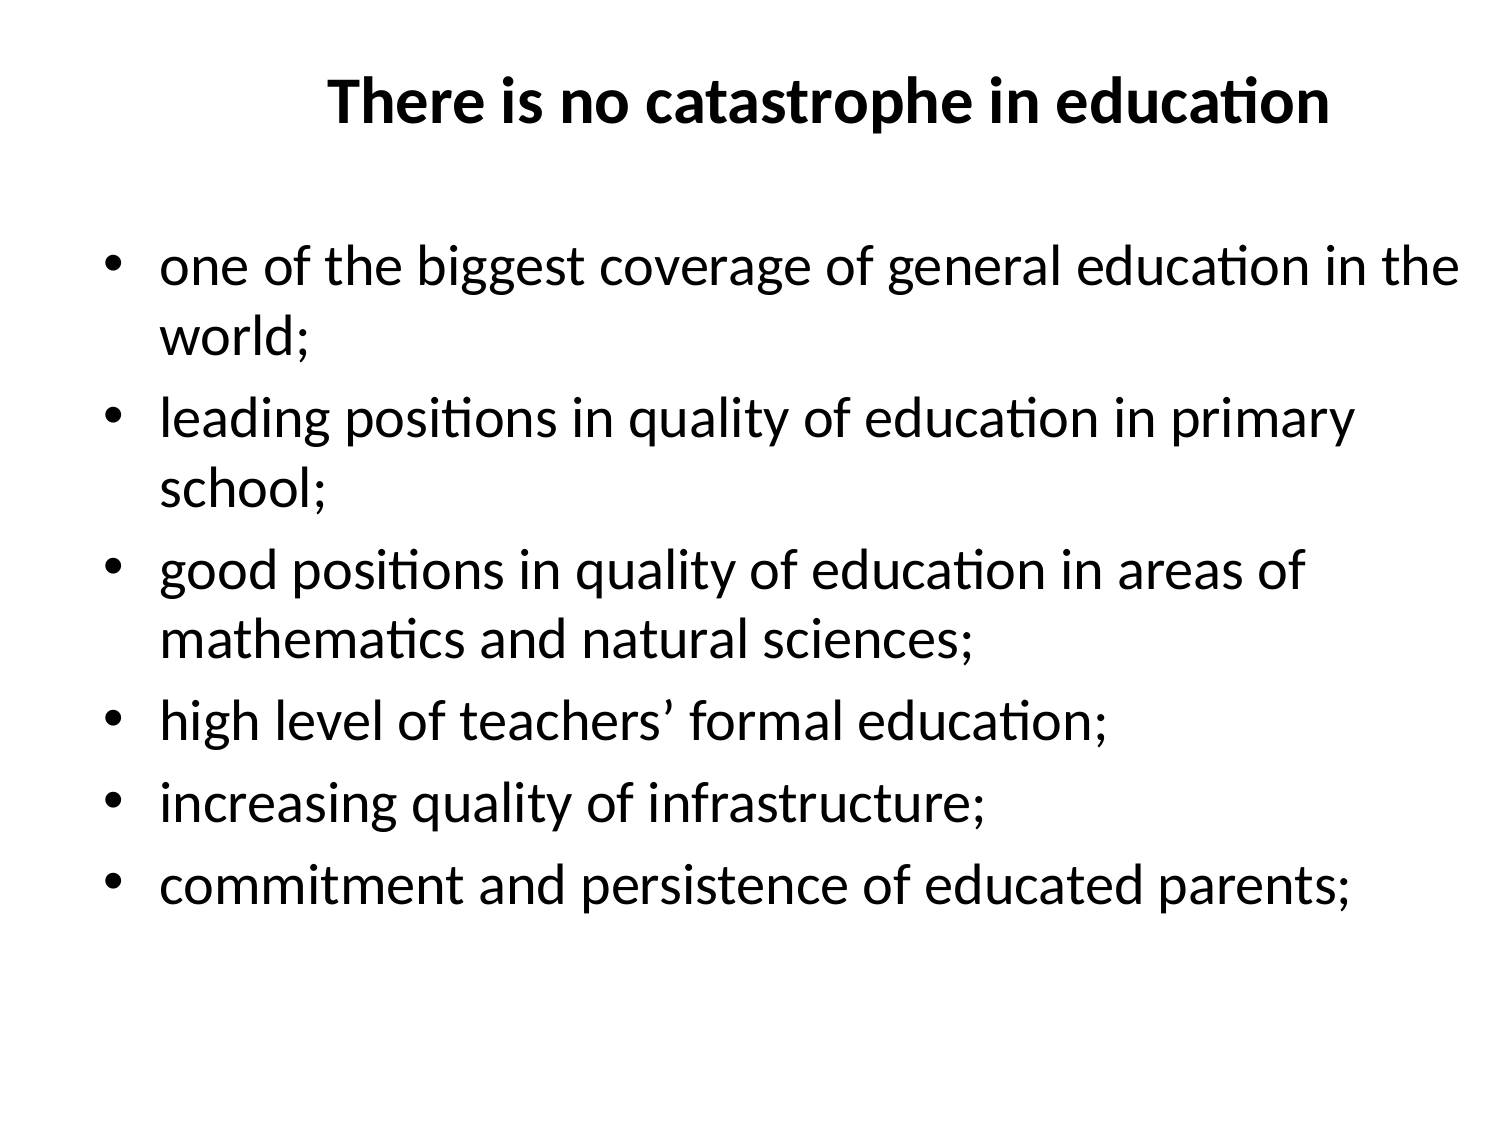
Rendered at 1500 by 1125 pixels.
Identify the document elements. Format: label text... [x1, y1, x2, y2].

text_box one of the biggest coverage of general education in the world; leading positions in quality of education in primary school; good positions in quality of education in areas of mathematics and natural sciences; high level of teachers’ formal education; increasing quality of infrastructure; commitment and persistence of educated parents; [88, 220, 1500, 1116]
text_box There is no catastrophe in education [194, 18, 1465, 174]
